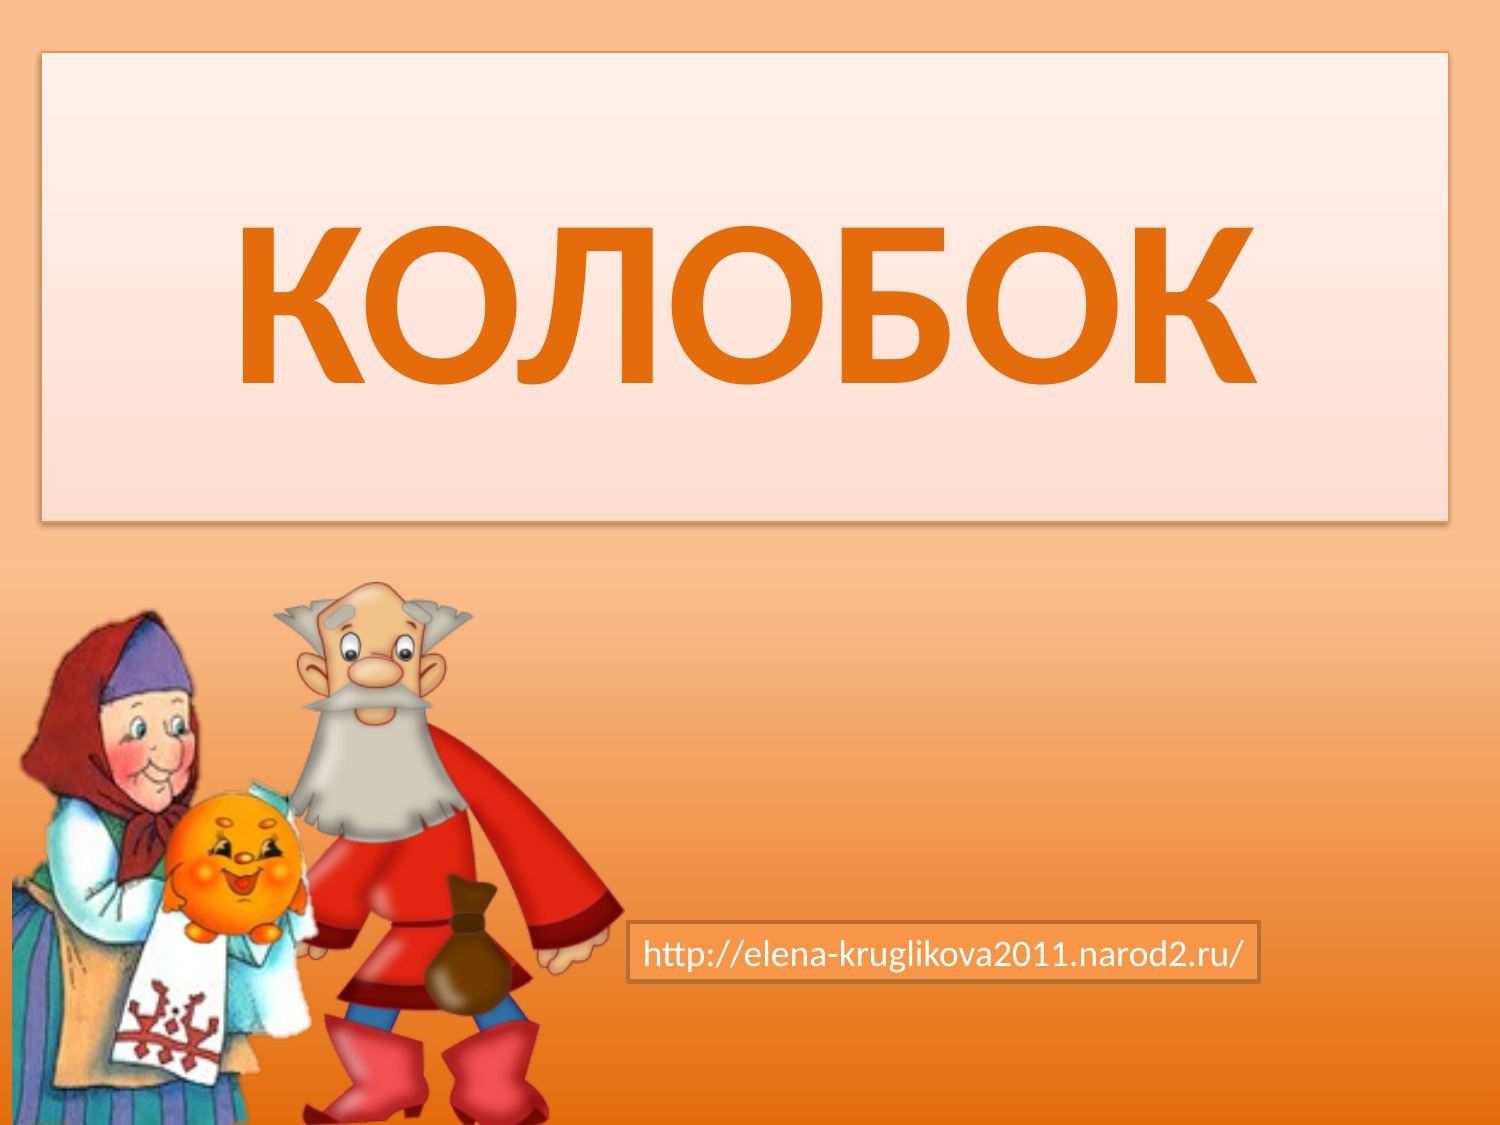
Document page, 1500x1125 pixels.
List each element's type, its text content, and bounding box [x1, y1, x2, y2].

picture [12, 553, 625, 1125]
text_box http://elena-kruglikova2011.narod2.ru/ [629, 920, 1261, 984]
title КОЛОБОК [41, 51, 1449, 523]
